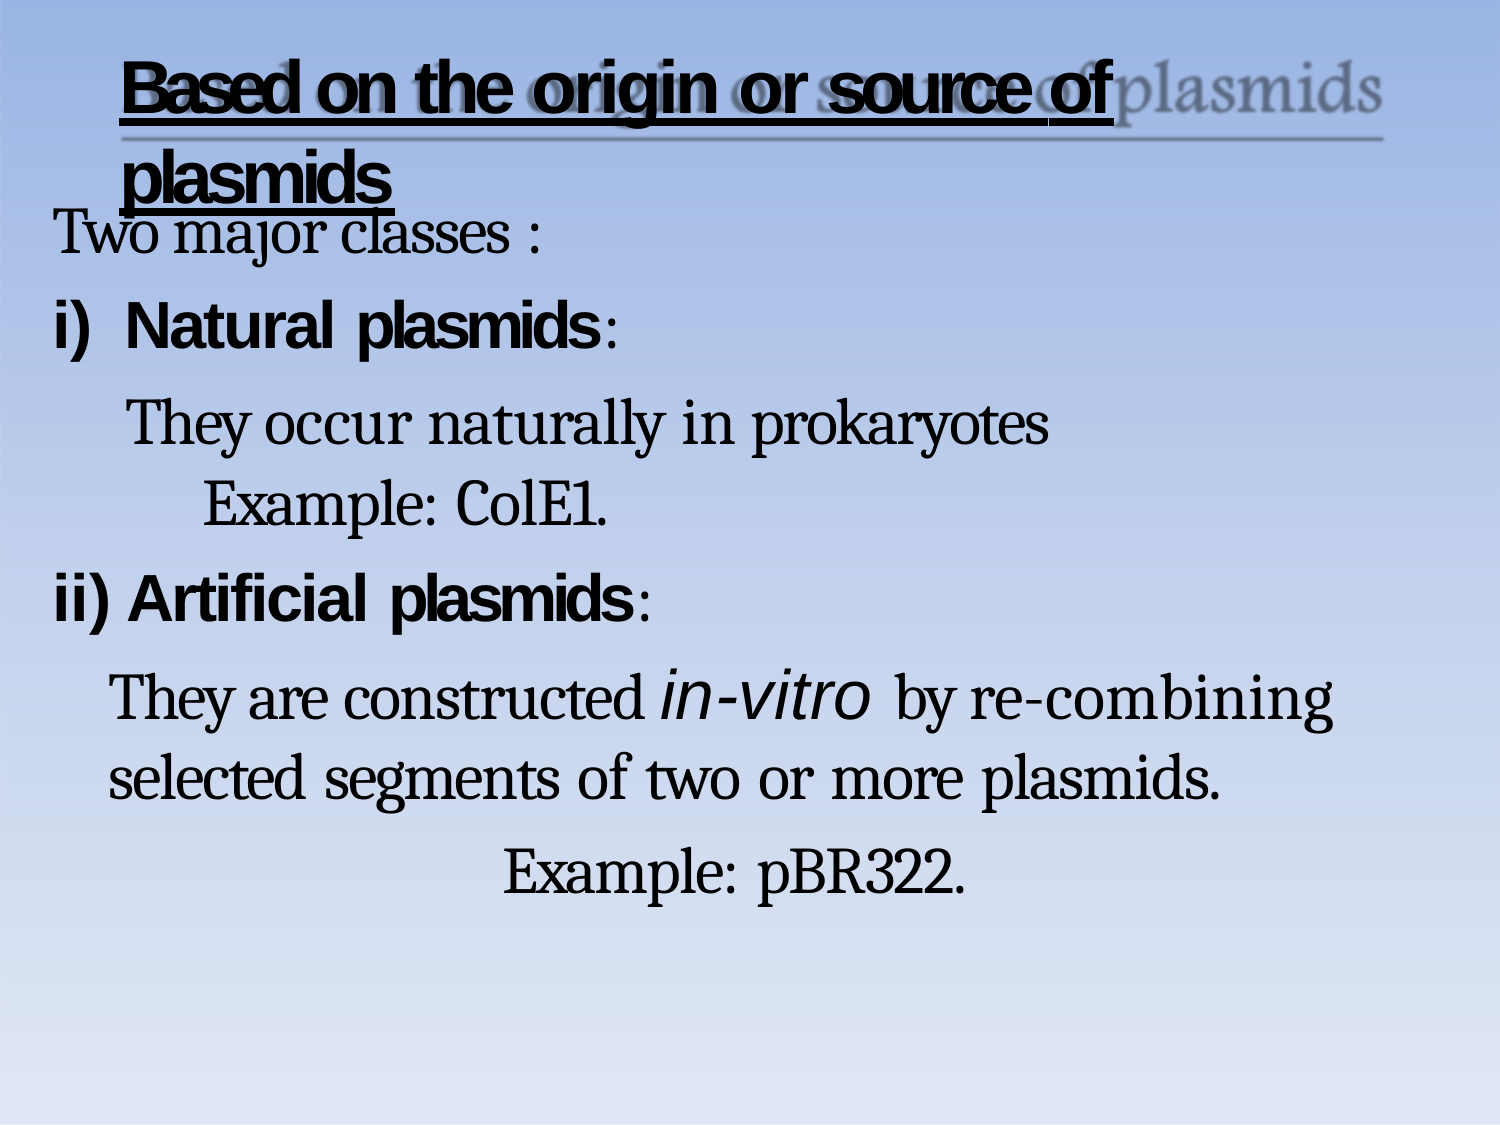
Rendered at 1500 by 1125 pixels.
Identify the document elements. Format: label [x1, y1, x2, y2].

text_box [0, 0, 1500, 1125]
